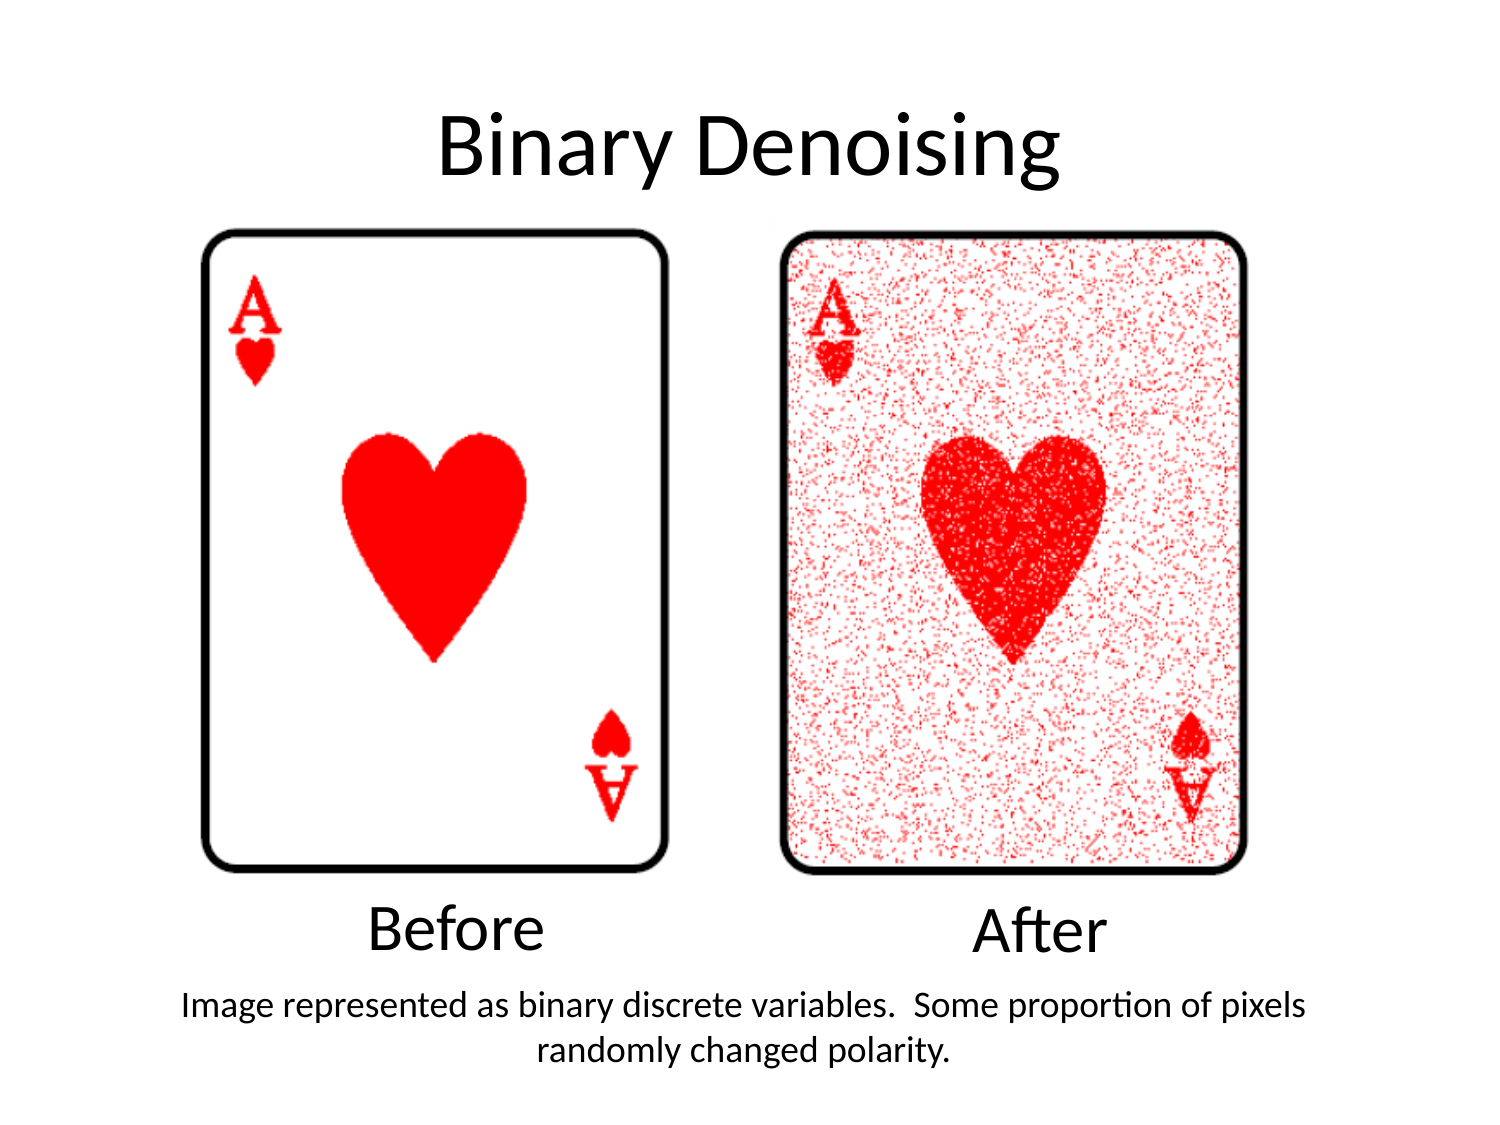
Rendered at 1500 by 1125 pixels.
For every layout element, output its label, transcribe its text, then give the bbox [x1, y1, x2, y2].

picture [773, 222, 1257, 879]
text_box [171, 204, 680, 877]
text_box Image represented as binary discrete variables. Some proportion of pixels randomly changed polarity. [117, 972, 1372, 1078]
title Binary Denoising [75, 45, 1425, 233]
text_box After [958, 887, 1124, 972]
text_box Before [352, 886, 561, 972]
